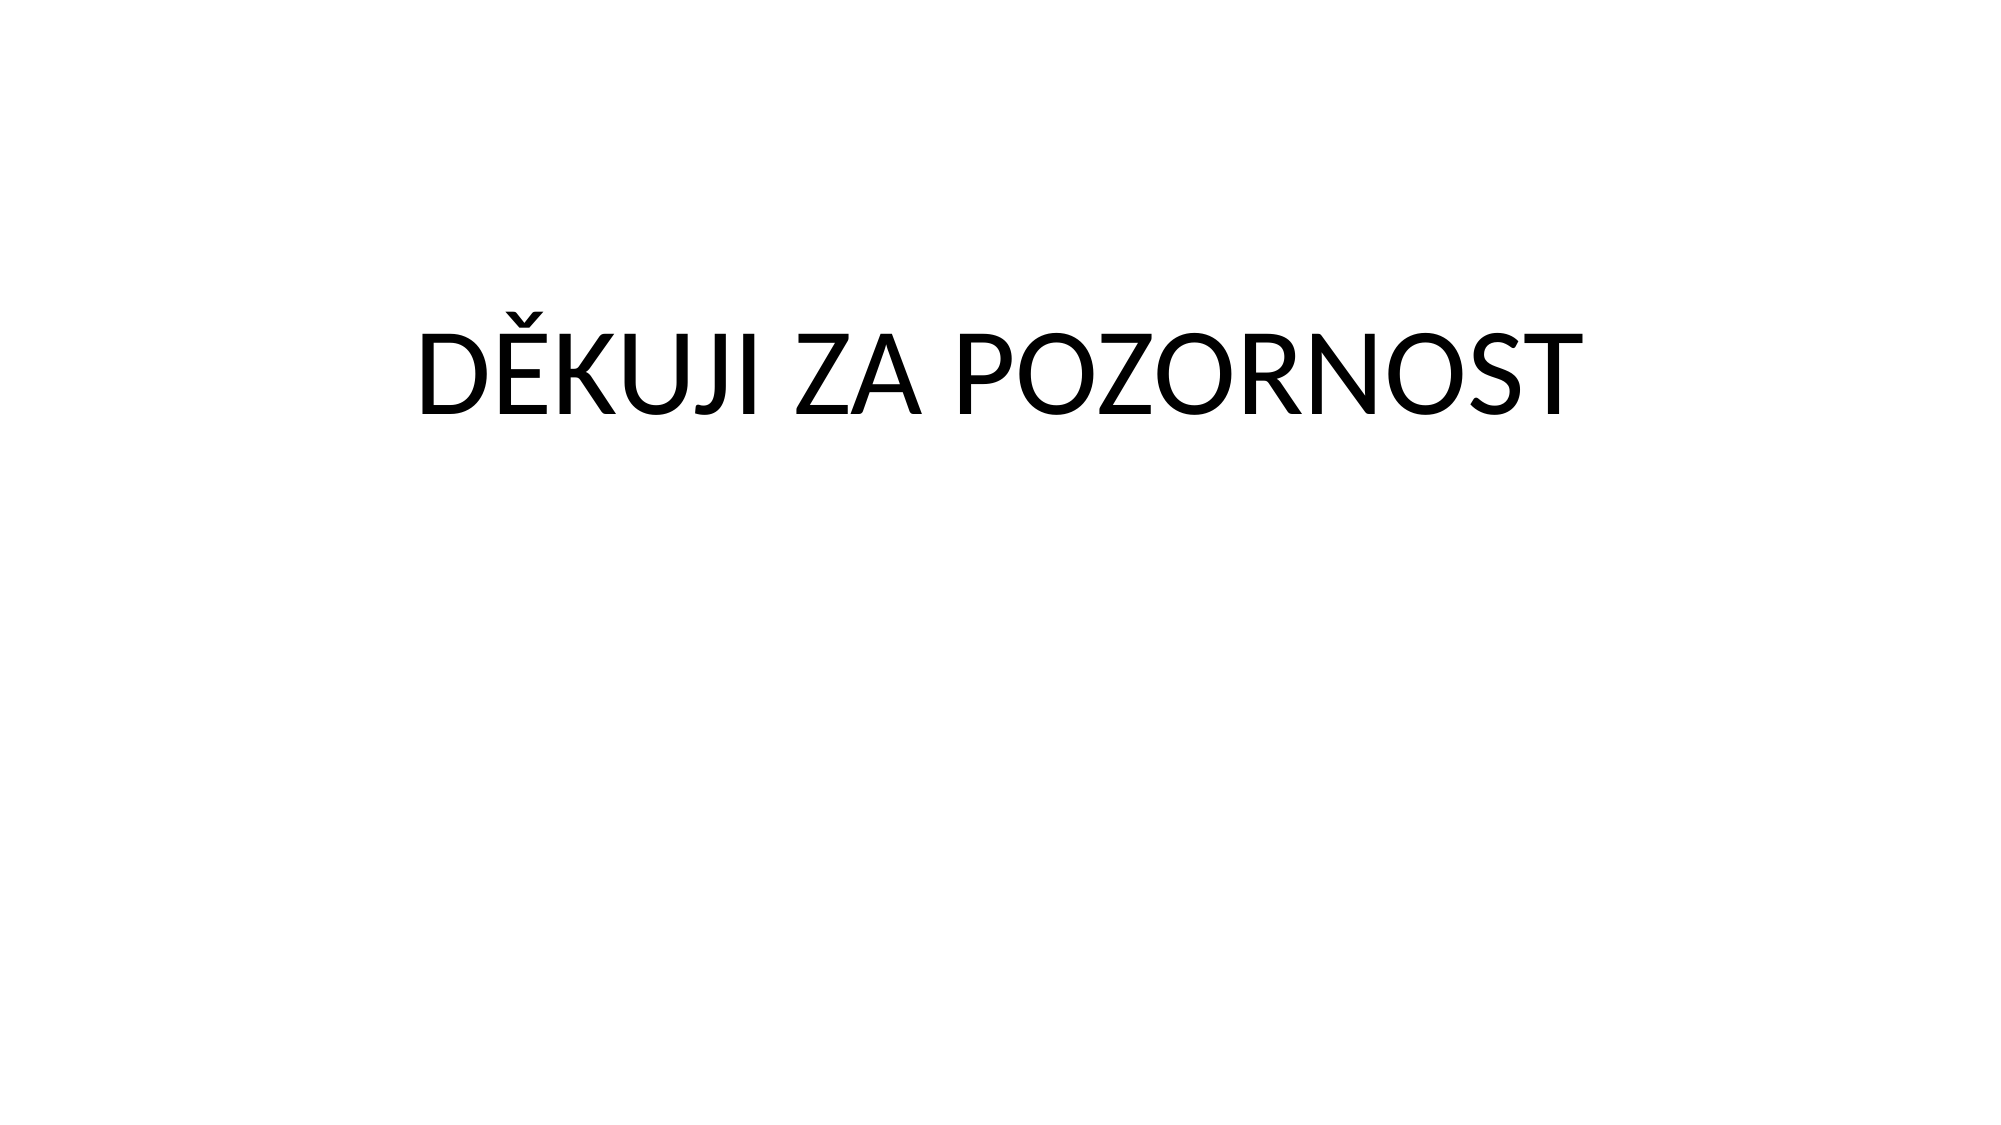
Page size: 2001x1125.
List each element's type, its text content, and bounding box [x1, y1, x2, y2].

list DĚKUJI ZA POZORNOST [137, 299, 1863, 1014]
